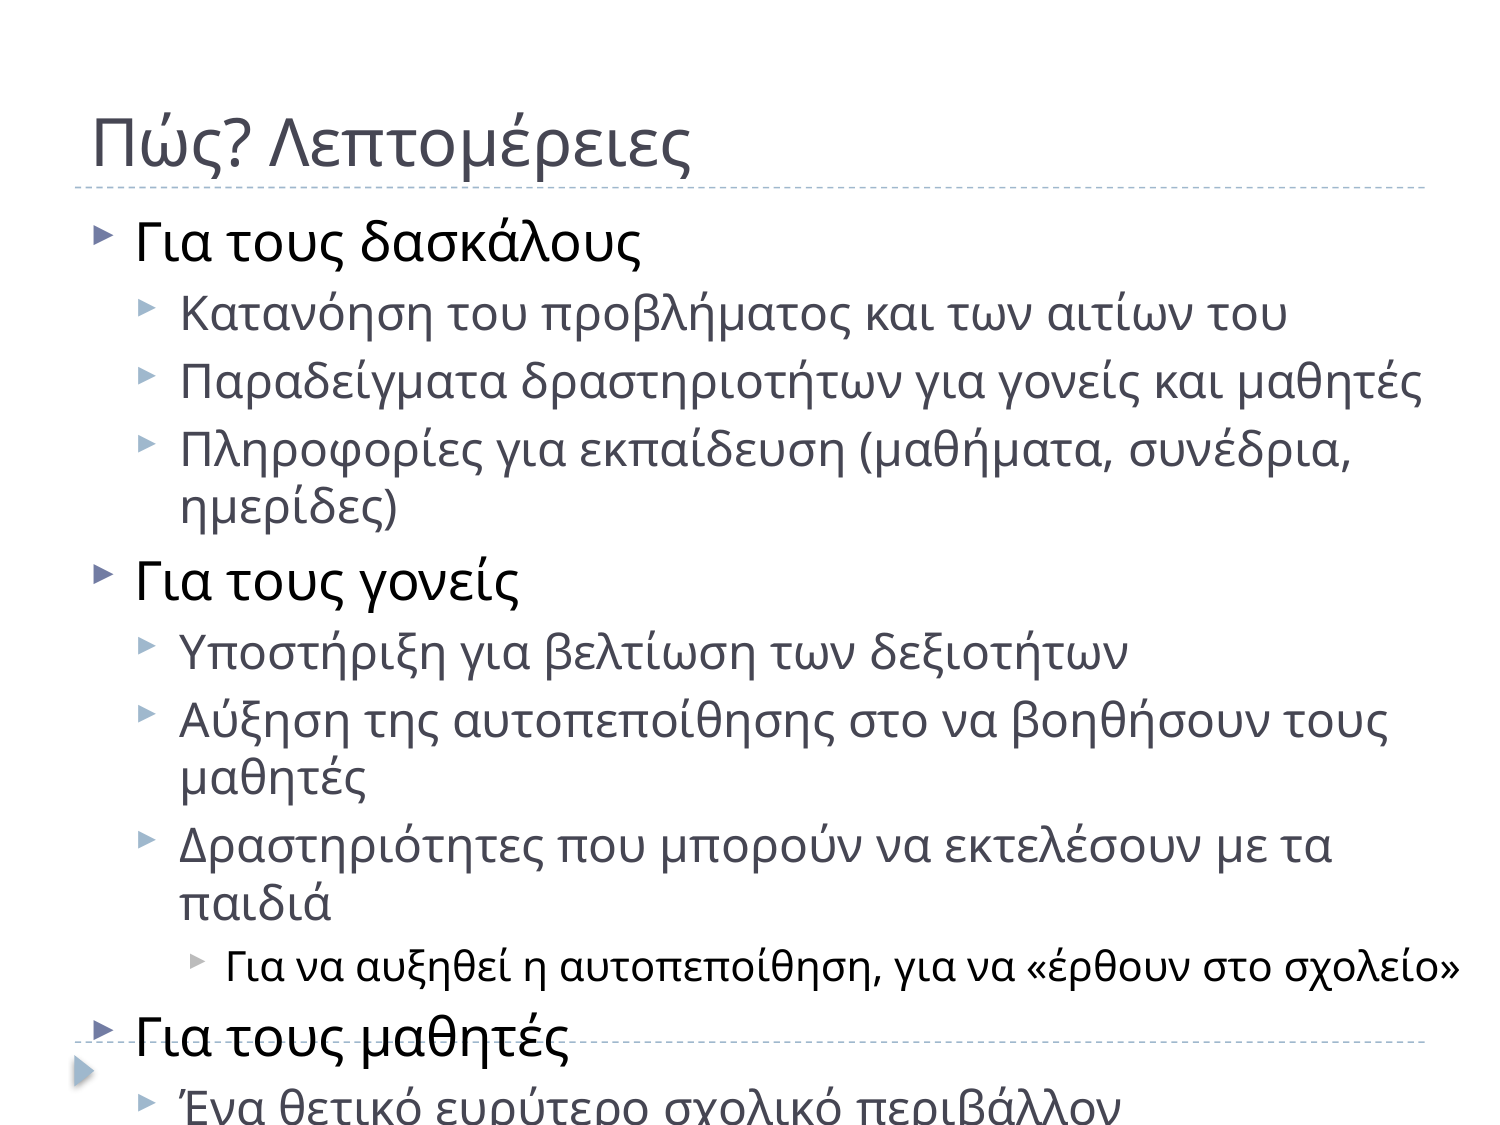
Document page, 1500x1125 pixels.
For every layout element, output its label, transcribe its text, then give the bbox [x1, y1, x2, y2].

title Πώς? Λεπτομέρειες [75, 24, 1425, 188]
list Για τους δασκάλους Κατανόηση του προβλήματος και των αιτίων του Παραδείγματα δραστηριοτήτων για γονείς και μαθητές Πληροφορίες για εκπαίδευση (μαθήματα, συνέδρια, ημερίδες) Για τους γονείς Υποστήριξη για βελτίωση των δεξιοτήτων Αύξηση της αυτοπεποίθησης στο να βοηθήσουν τους μαθητές Δραστηριότητες που μπορούν να εκτελέσουν με τα παιδιά Για να αυξηθεί η αυτοπεποίθηση, για να «έρθουν στο σχολείο» Για τους μαθητές Ένα θετικό ευρύτερο σχολικό περιβάλλον Καλύτερη υποστήριξη από δασκάλους, γονείς, συμμαθητές [75, 200, 1483, 1010]
